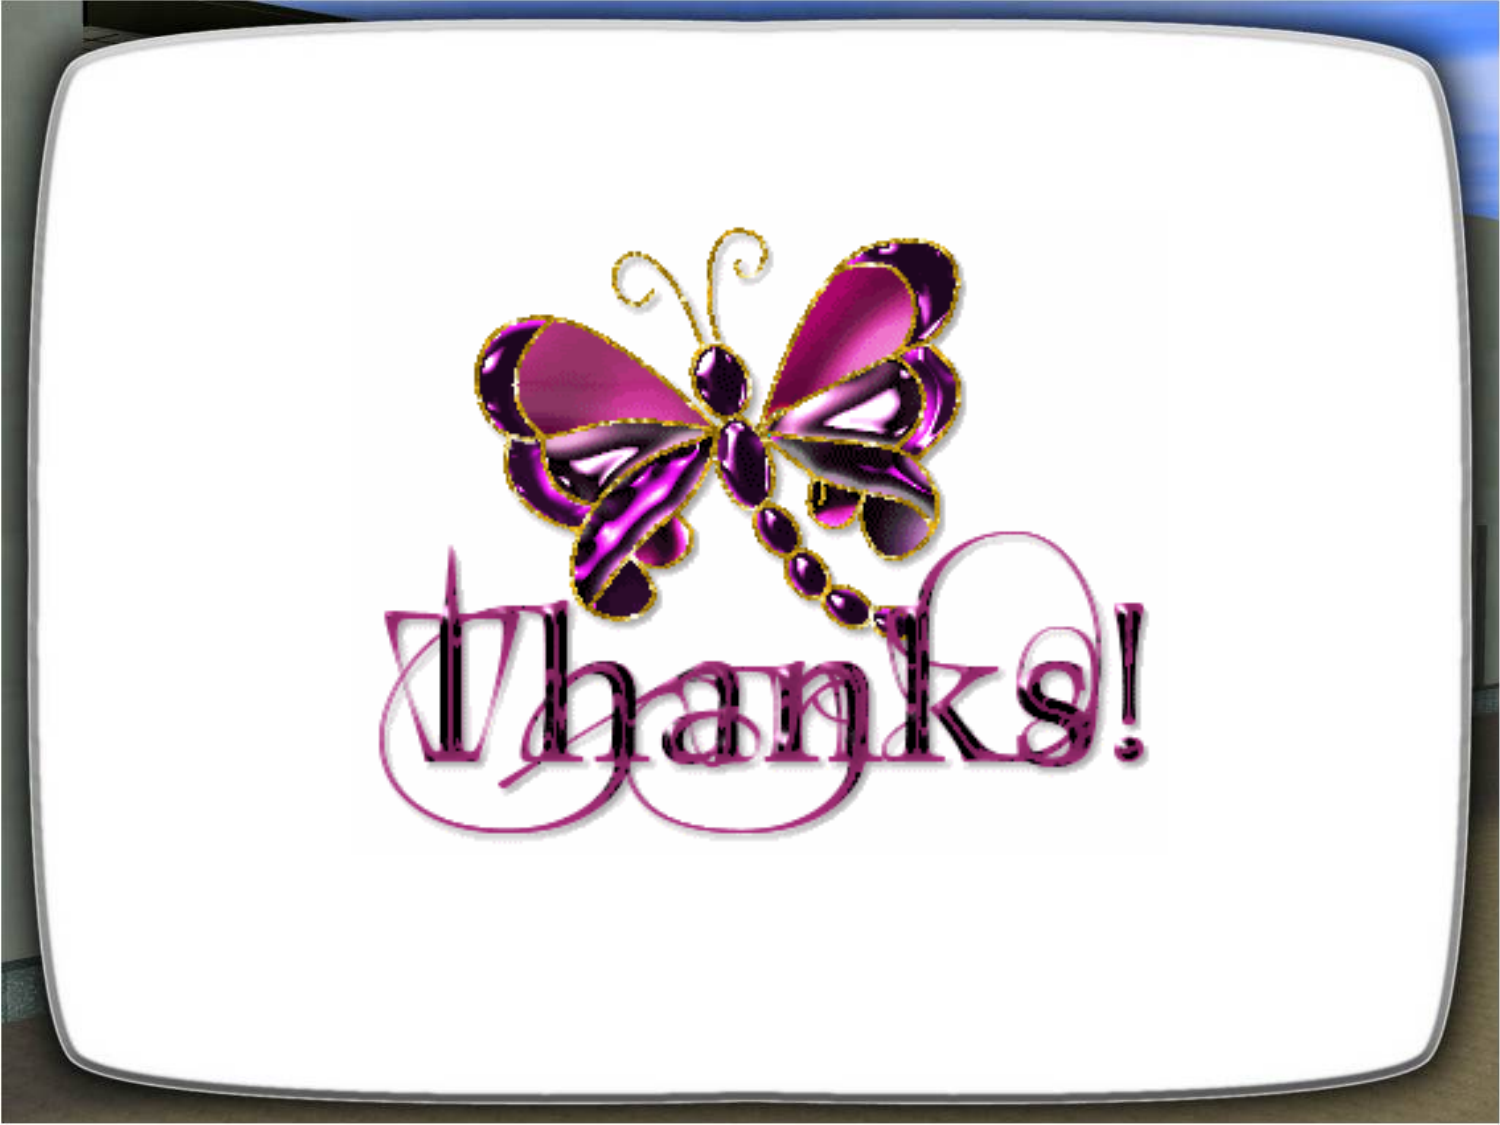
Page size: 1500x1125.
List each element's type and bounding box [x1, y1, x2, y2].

list [351, 210, 1168, 856]
picture [0, 0, 1500, 1125]
